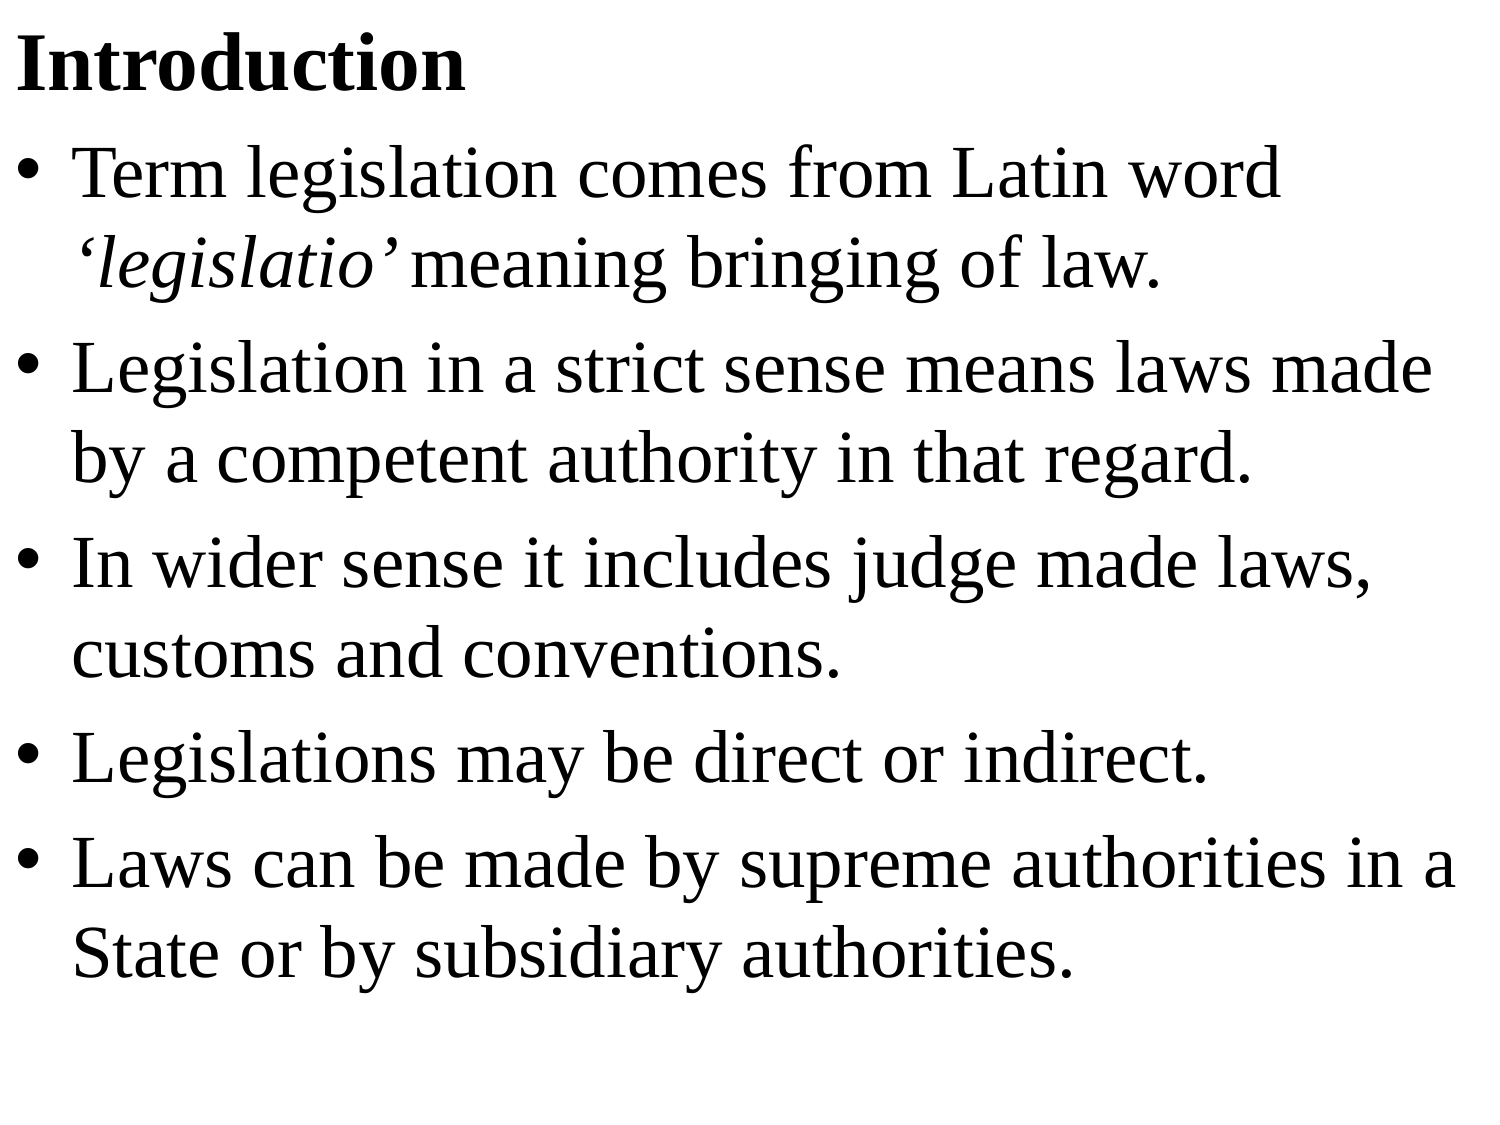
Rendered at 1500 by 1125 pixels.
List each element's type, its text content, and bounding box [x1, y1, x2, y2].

list Introduction Term legislation comes from Latin word ‘legislatio’ meaning bringing of law. Legislation in a strict sense means laws made by a competent authority in that regard. In wider sense it includes judge made laws, customs and conventions. Legislations may be direct or indirect. Laws can be made by supreme authorities in a State or by subsidiary authorities. [0, 0, 1500, 1125]
